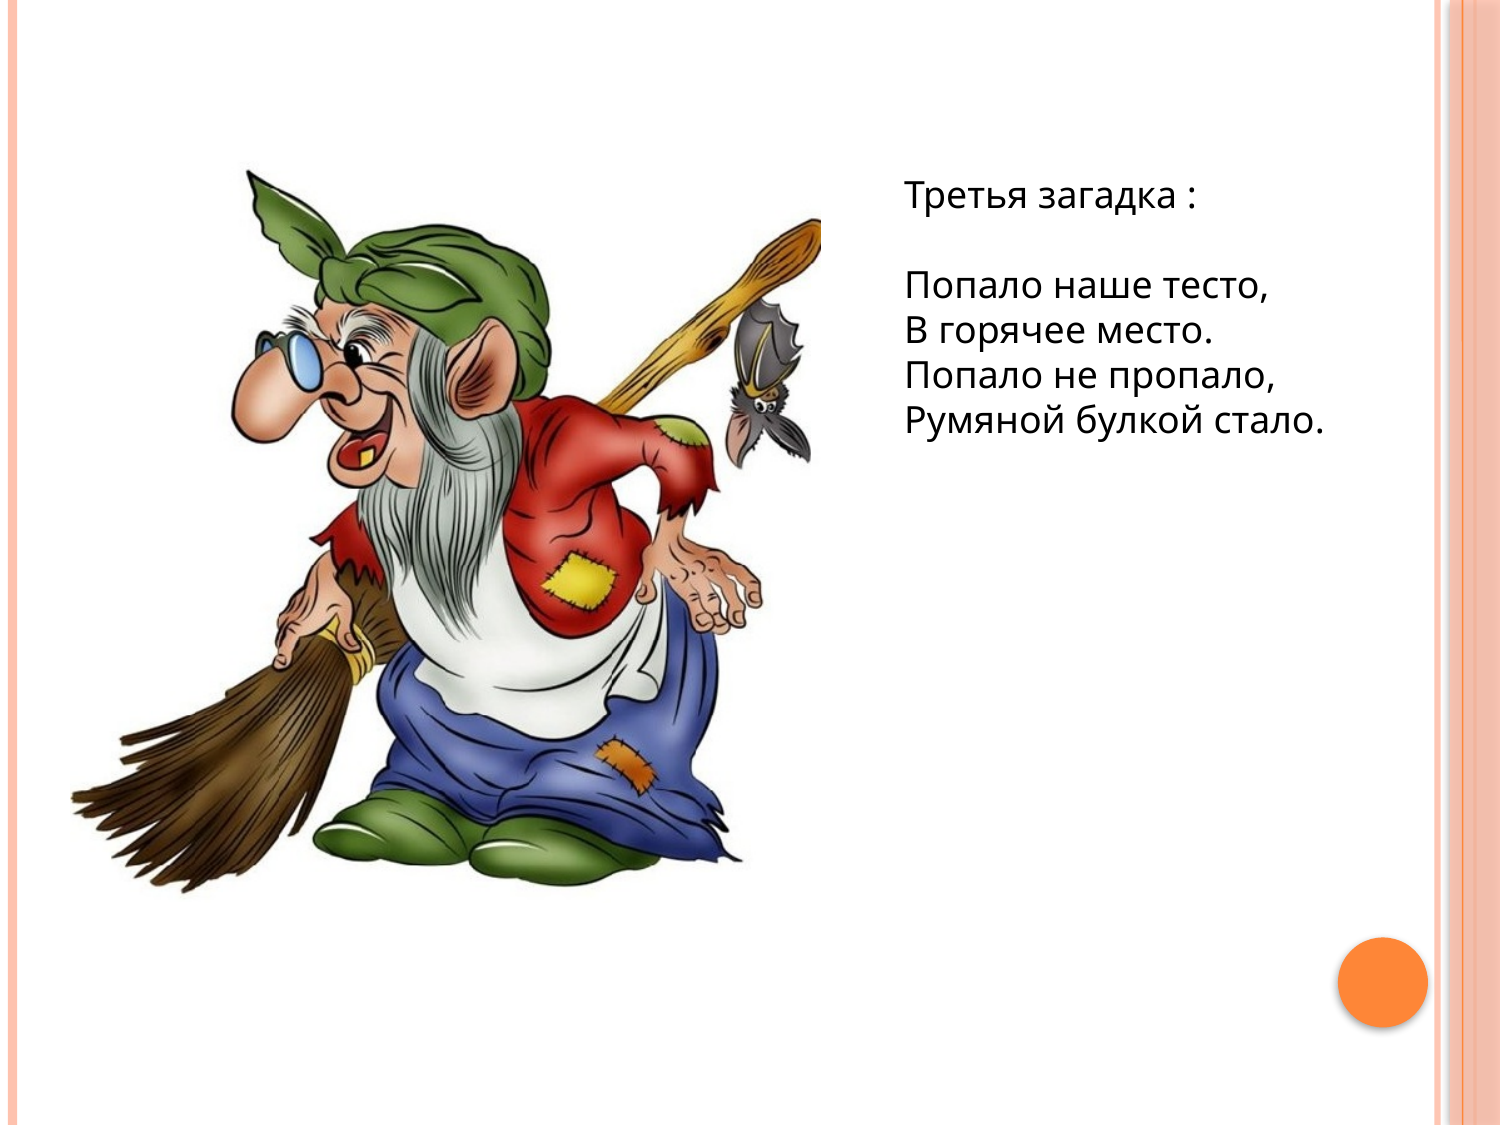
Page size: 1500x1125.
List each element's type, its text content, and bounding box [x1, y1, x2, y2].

text_box Третья загадка : Попало наше тесто, В горячее место. Попало не пропало, Румяной булкой стало. [889, 163, 1340, 449]
picture [69, 150, 821, 903]
